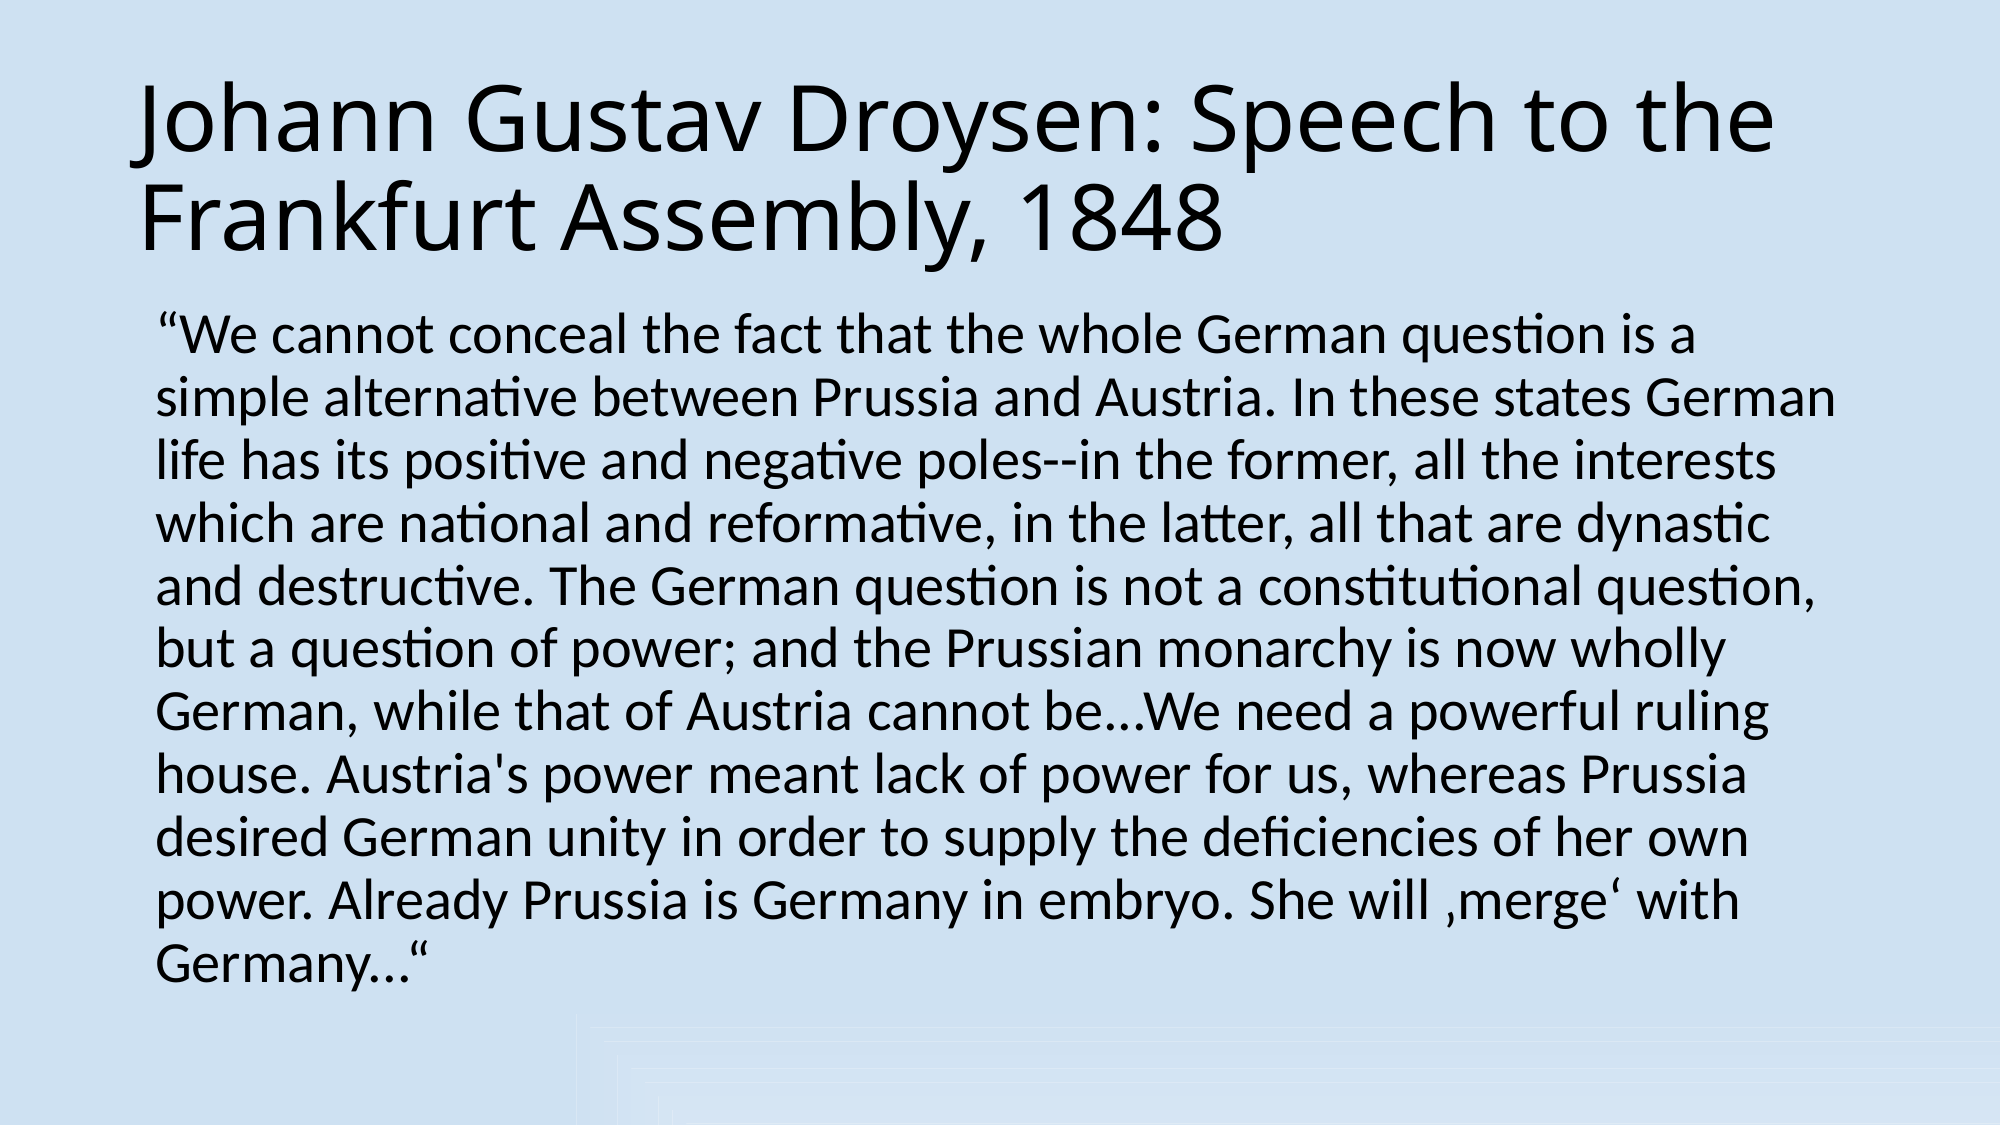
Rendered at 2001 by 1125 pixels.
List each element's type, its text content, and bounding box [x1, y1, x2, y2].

title Johann Gustav Droysen: Speech to the Frankfurt Assembly, 1848 [137, 59, 1863, 278]
list “We cannot conceal the fact that the whole German question is a simple alternative between Prussia and Austria. In these states German life has its positive and negative poles--in the former, all the interests which are national and reformative, in the latter, all that are dynastic and destructive. The German question is not a constitutional question, but a question of power; and the Prussian monarchy is now wholly German, while that of Austria cannot be...We need a powerful ruling house. Austria's power meant lack of power for us, whereas Prussia desired German unity in order to supply the deficiencies of her own power. Already Prussia is Germany in embryo. She will ‚merge‘ with Germany...“ [137, 299, 1863, 1014]
